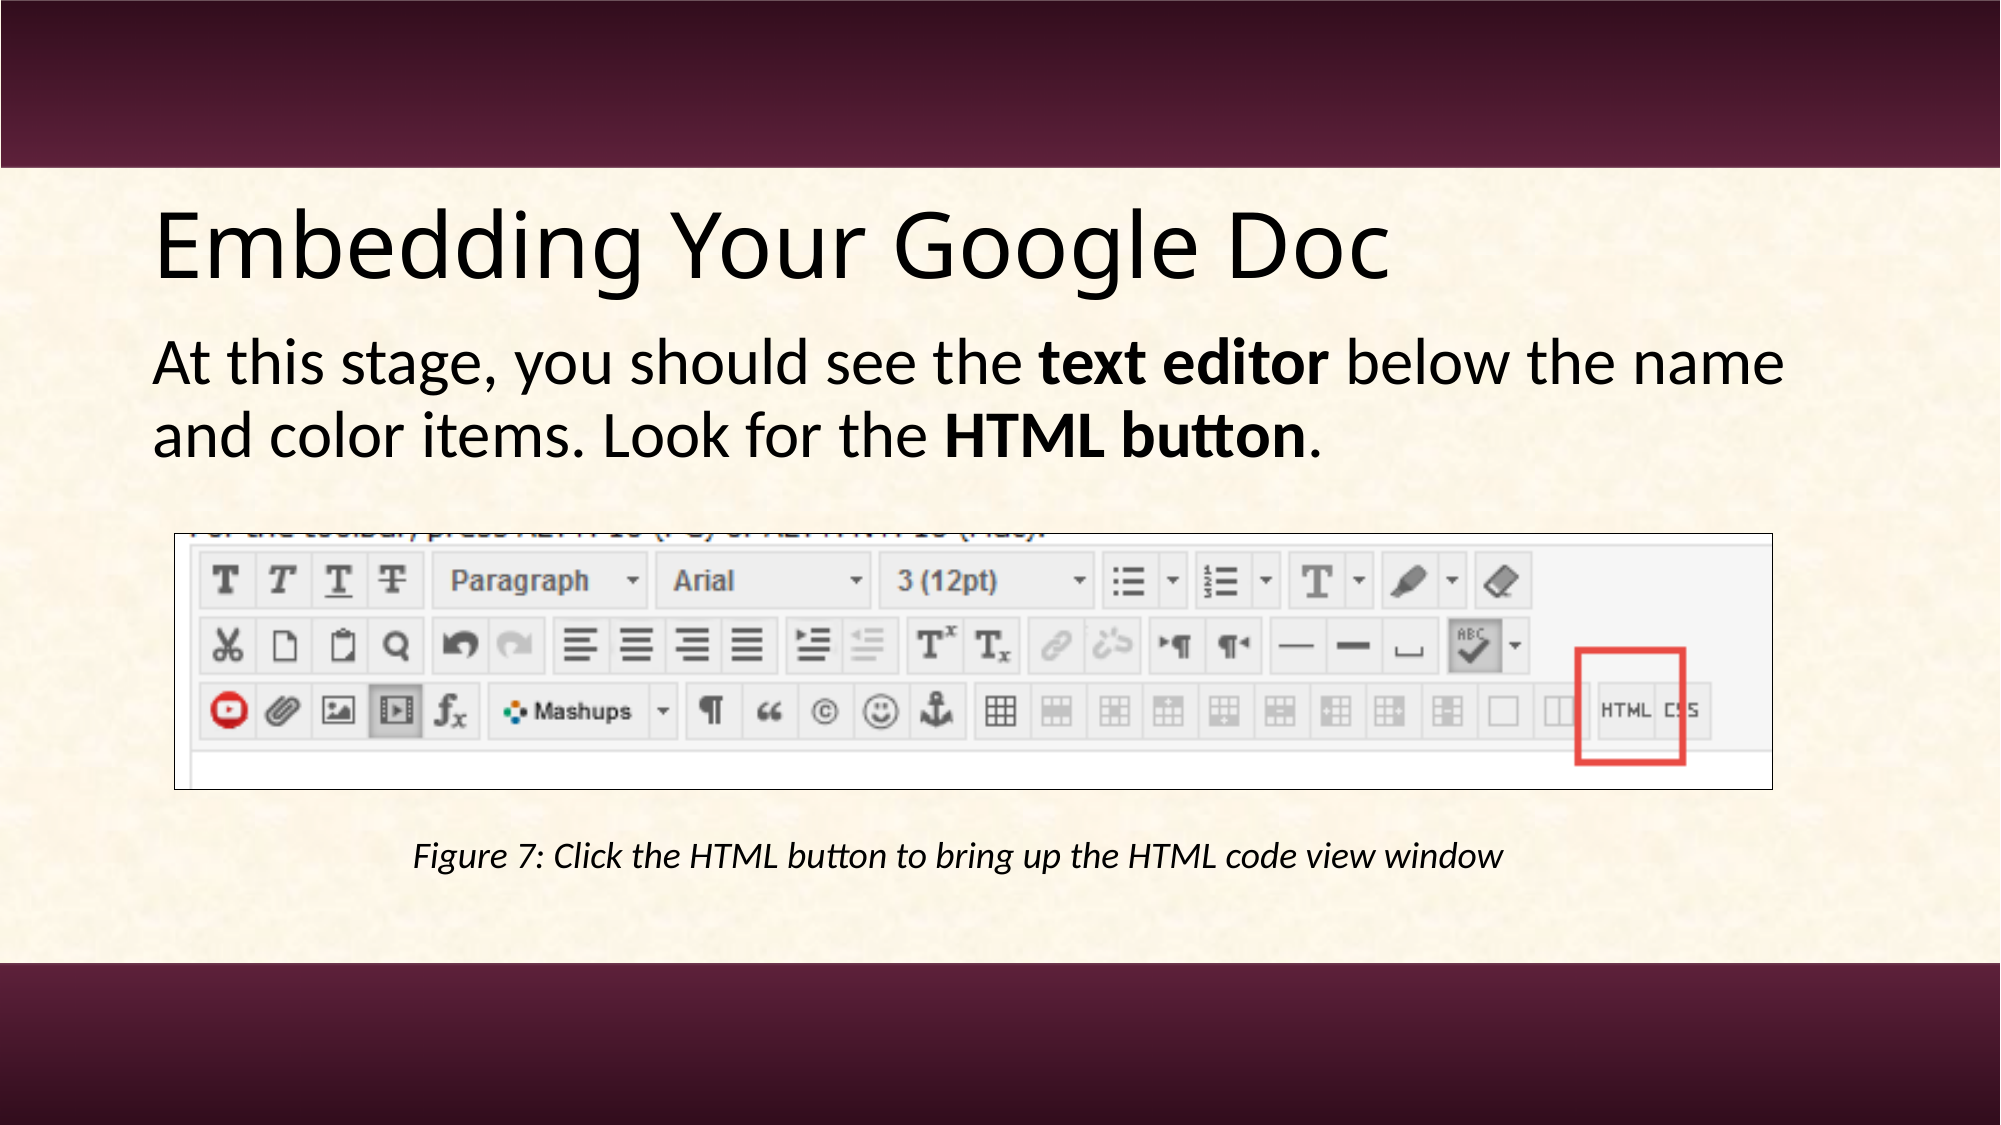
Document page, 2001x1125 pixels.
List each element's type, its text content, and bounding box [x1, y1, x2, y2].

text_box Figure 7: Click the HTML button to bring up the HTML code view window [398, 823, 1602, 929]
list At this stage, you should see the text editor below the name and color items. Look for the HTML button. [137, 320, 1863, 913]
picture [174, 533, 1773, 790]
picture [0, 0, 2000, 168]
picture [0, 963, 2000, 1125]
title Embedding Your Google Doc [137, 187, 1863, 311]
